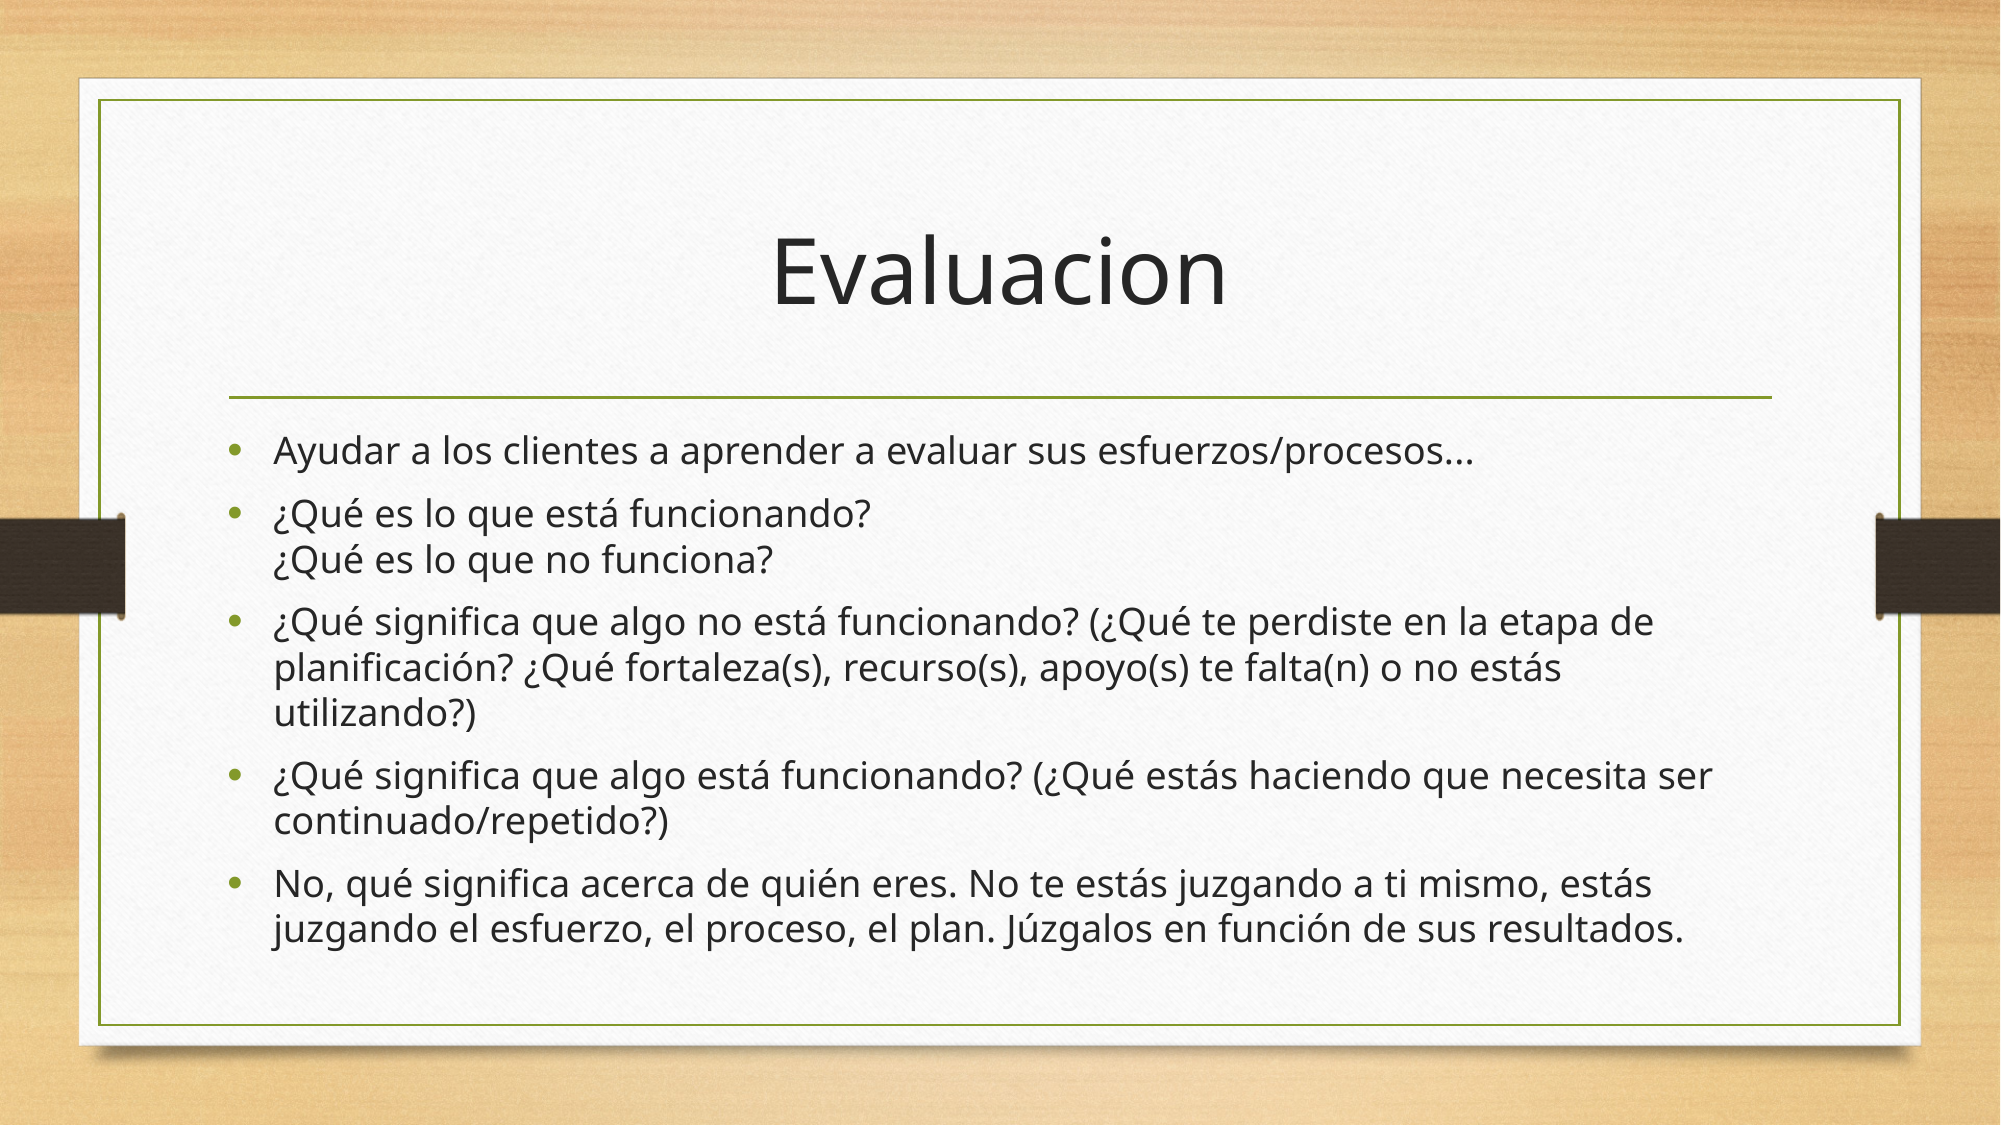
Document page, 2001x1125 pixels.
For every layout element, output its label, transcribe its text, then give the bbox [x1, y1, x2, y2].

picture [0, 0, 2001, 1125]
list Ayudar a los clientes a aprender a evaluar sus esfuerzos/procesos... ¿Qué es lo que está funcionando? ¿Qué es lo que no funciona? ¿Qué significa que algo no está funcionando? (¿Qué te perdiste en la etapa de planificación? ¿Qué fortaleza(s), recurso(s), apoyo(s) te falta(n) o no estás utilizando?) ¿Qué significa que algo está funcionando? (¿Qué estás haciendo que necesita ser continuado/repetido?) No, qué significa acerca de quién eres. No te estás juzgando a ti mismo, estás juzgando el esfuerzo, el proceso, el plan. Júzgalos en función de sus resultados. [212, 419, 1788, 964]
title Evaluacion [212, 161, 1788, 375]
